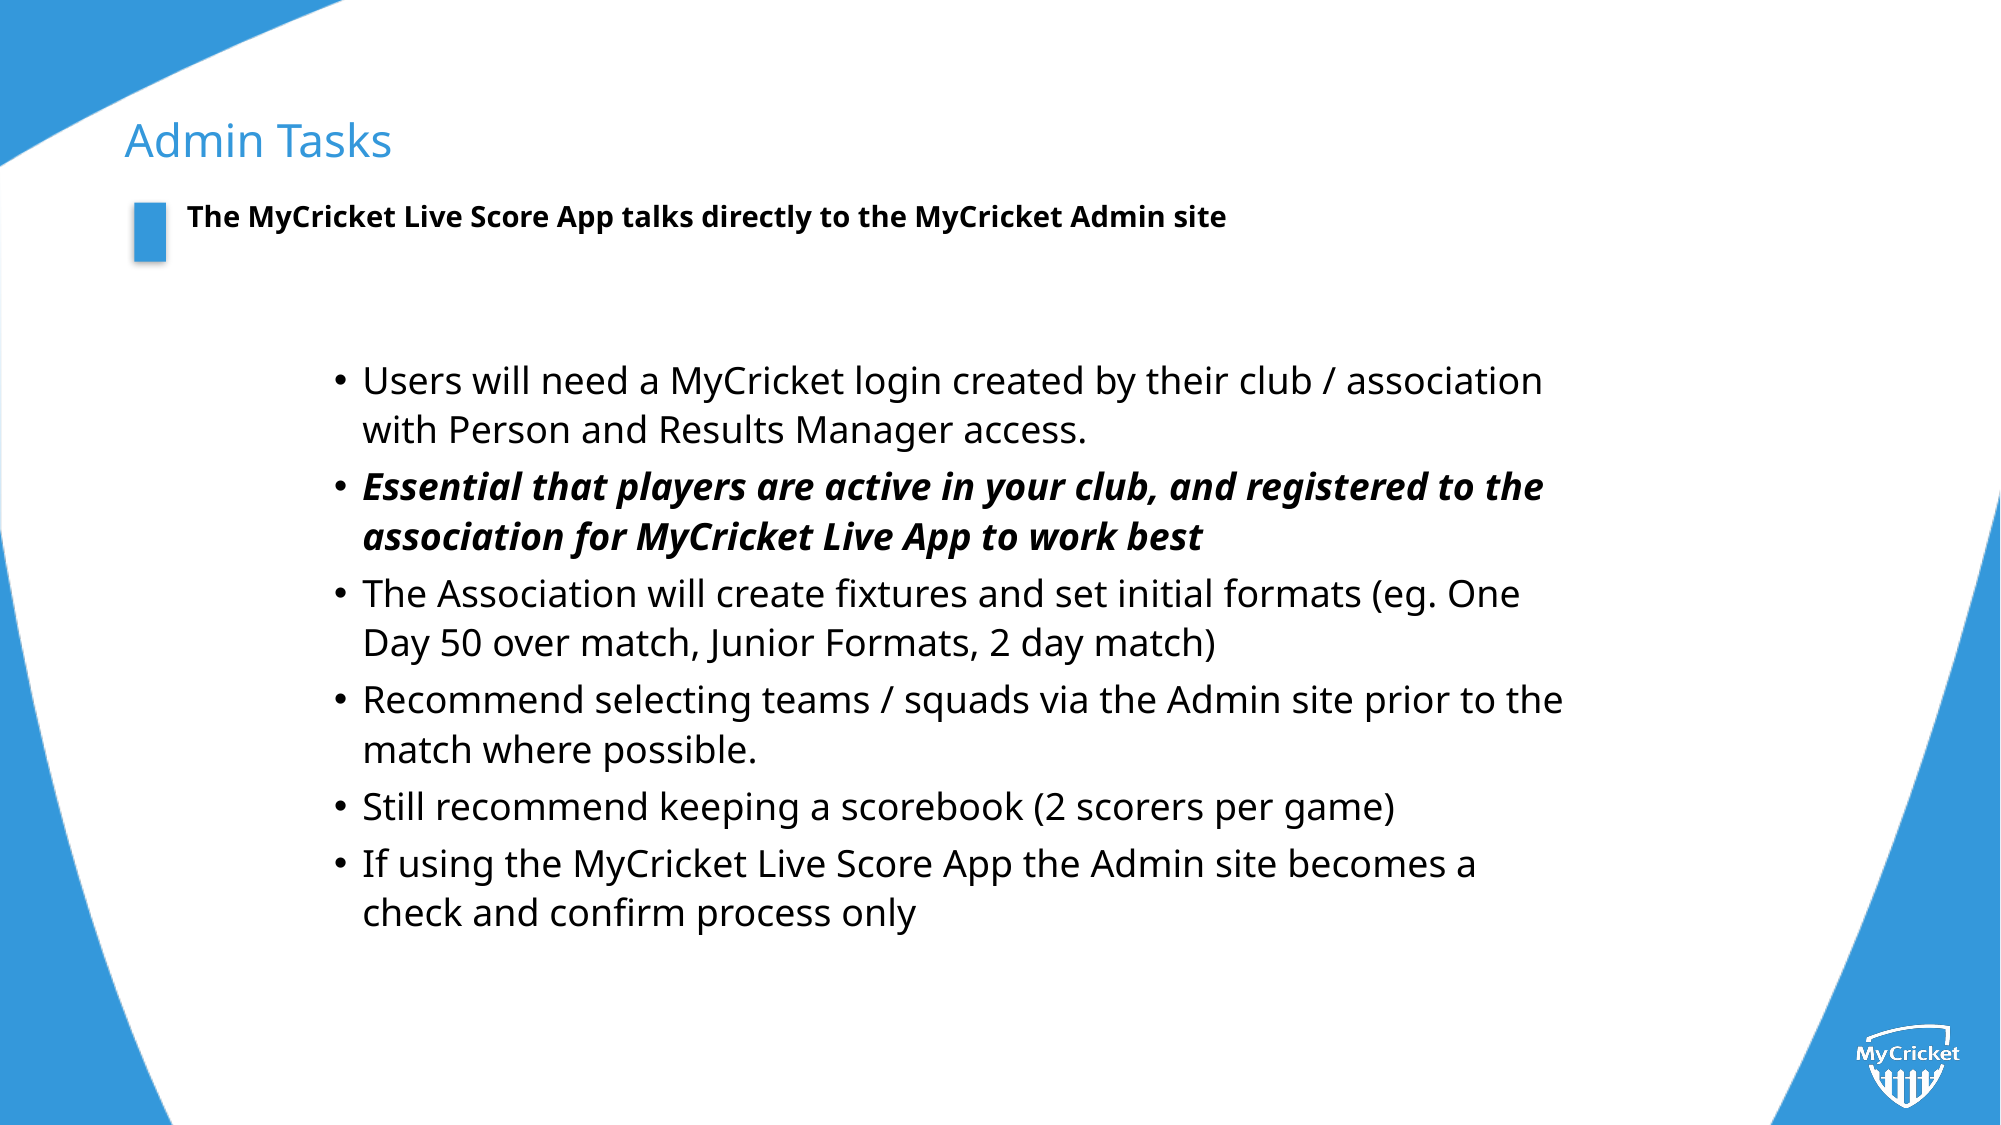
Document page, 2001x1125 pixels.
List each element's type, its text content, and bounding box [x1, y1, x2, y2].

list Users will need a MyCricket login created by their club / association with Person and Results Manager access. Essential that players are active in your club, and registered to the association for MyCricket Live App to work best The Association will create fixtures and set initial formats (eg. One Day 50 over match, Junior Formats, 2 day match) Recommend selecting teams / squads via the Admin site prior to the match where possible. Still recommend keeping a scorebook (2 scorers per game) If using the MyCricket Live Score App the Admin site becomes a check and confirm process only [319, 345, 1593, 946]
list The MyCricket Live Score App talks directly to the MyCricket Admin site [172, 190, 1867, 299]
list Admin Tasks [109, 104, 1868, 203]
